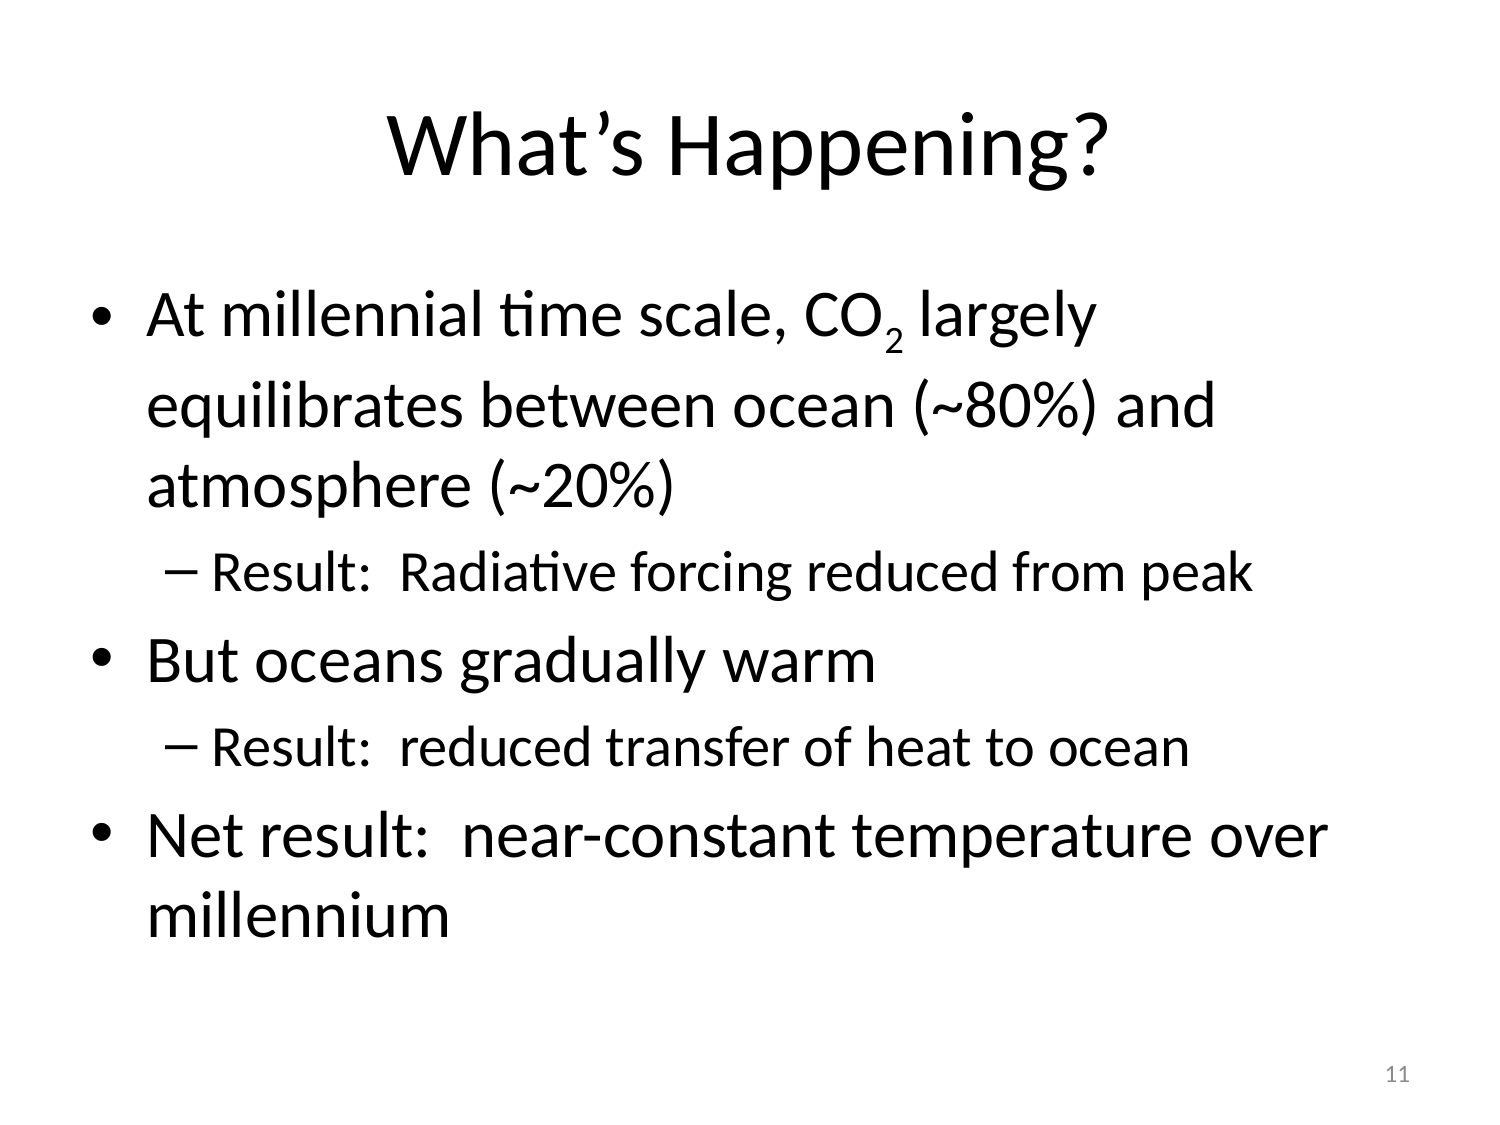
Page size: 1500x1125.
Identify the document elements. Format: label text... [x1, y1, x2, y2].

title What’s Happening? [75, 45, 1425, 233]
list At millennial time scale, CO2 largely equilibrates between ocean (~80%) and atmosphere (~20%) Result: Radiative forcing reduced from peak But oceans gradually warm Result: reduced transfer of heat to ocean Net result: near-constant temperature over millennium [75, 262, 1425, 1005]
slide_number 11 [1074, 1042, 1425, 1103]
